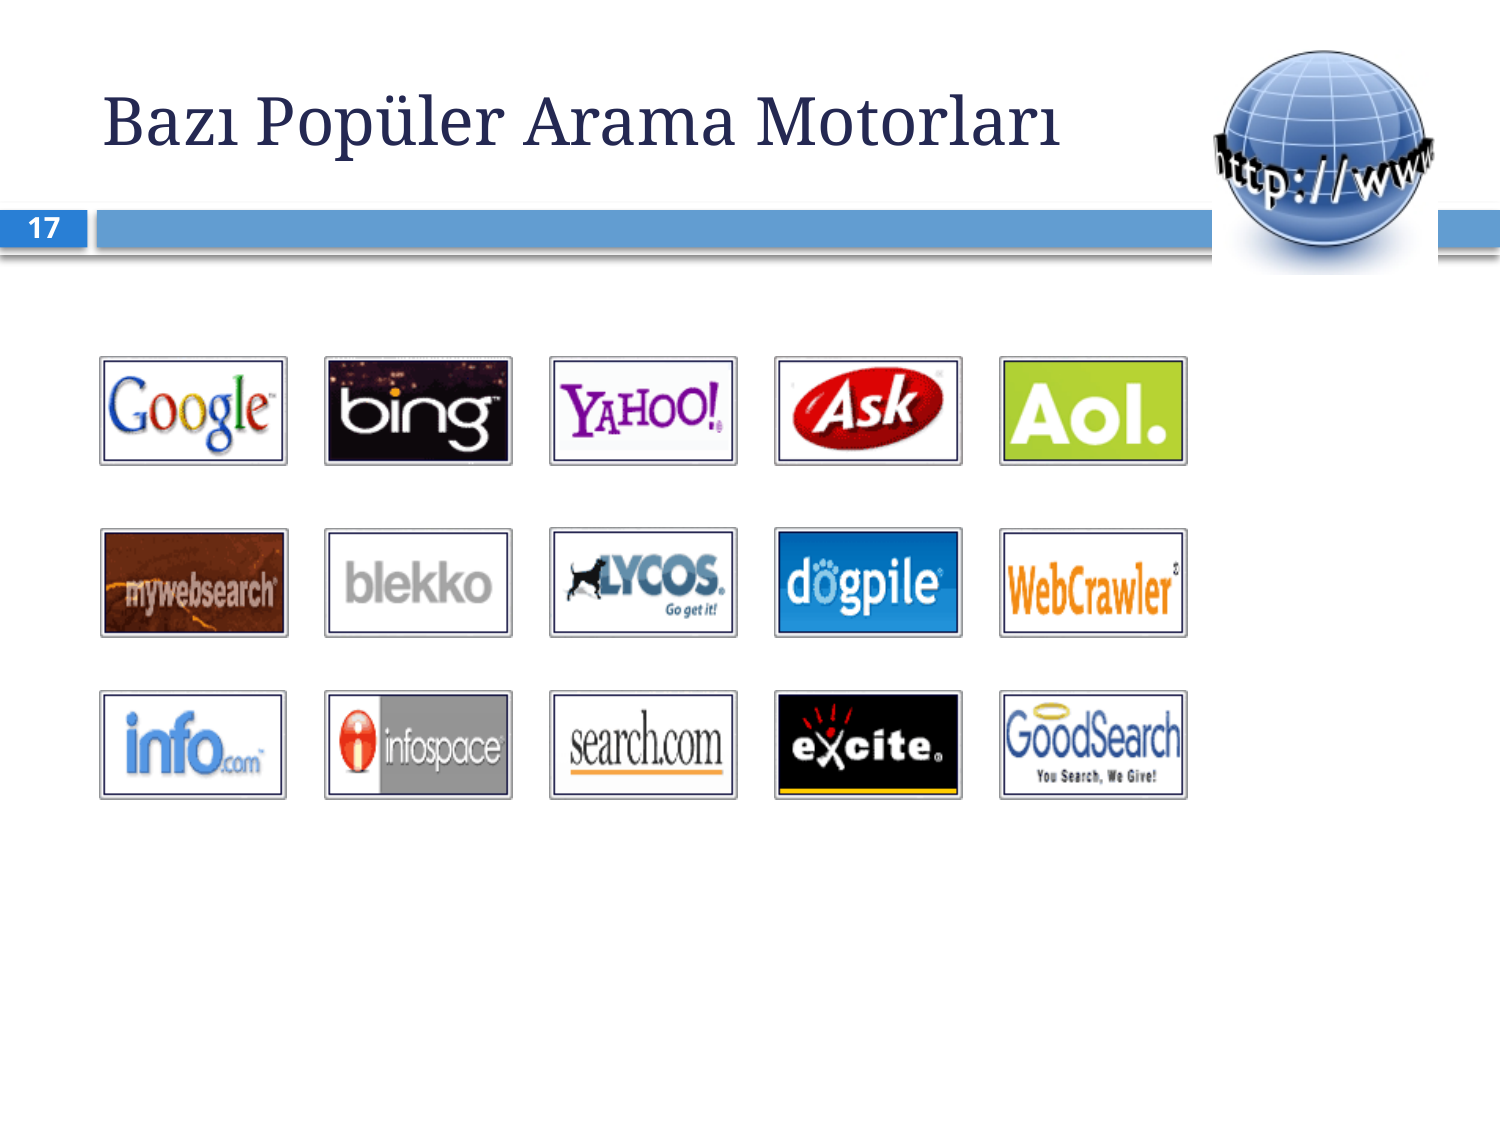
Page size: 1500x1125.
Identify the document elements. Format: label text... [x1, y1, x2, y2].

picture [324, 356, 513, 467]
picture [774, 527, 963, 638]
picture [549, 356, 738, 467]
slide_number 17 [0, 208, 88, 249]
title Bazı Popüler Arama Motorları [87, 37, 1425, 200]
picture [774, 689, 963, 800]
picture [999, 690, 1188, 801]
picture [324, 690, 513, 801]
picture [100, 527, 289, 638]
picture [774, 356, 963, 467]
picture [98, 690, 287, 801]
picture [1212, 49, 1438, 276]
picture [549, 527, 738, 638]
picture [99, 356, 288, 467]
picture [324, 527, 513, 638]
picture [999, 527, 1188, 638]
picture [549, 690, 738, 801]
picture [999, 356, 1188, 467]
